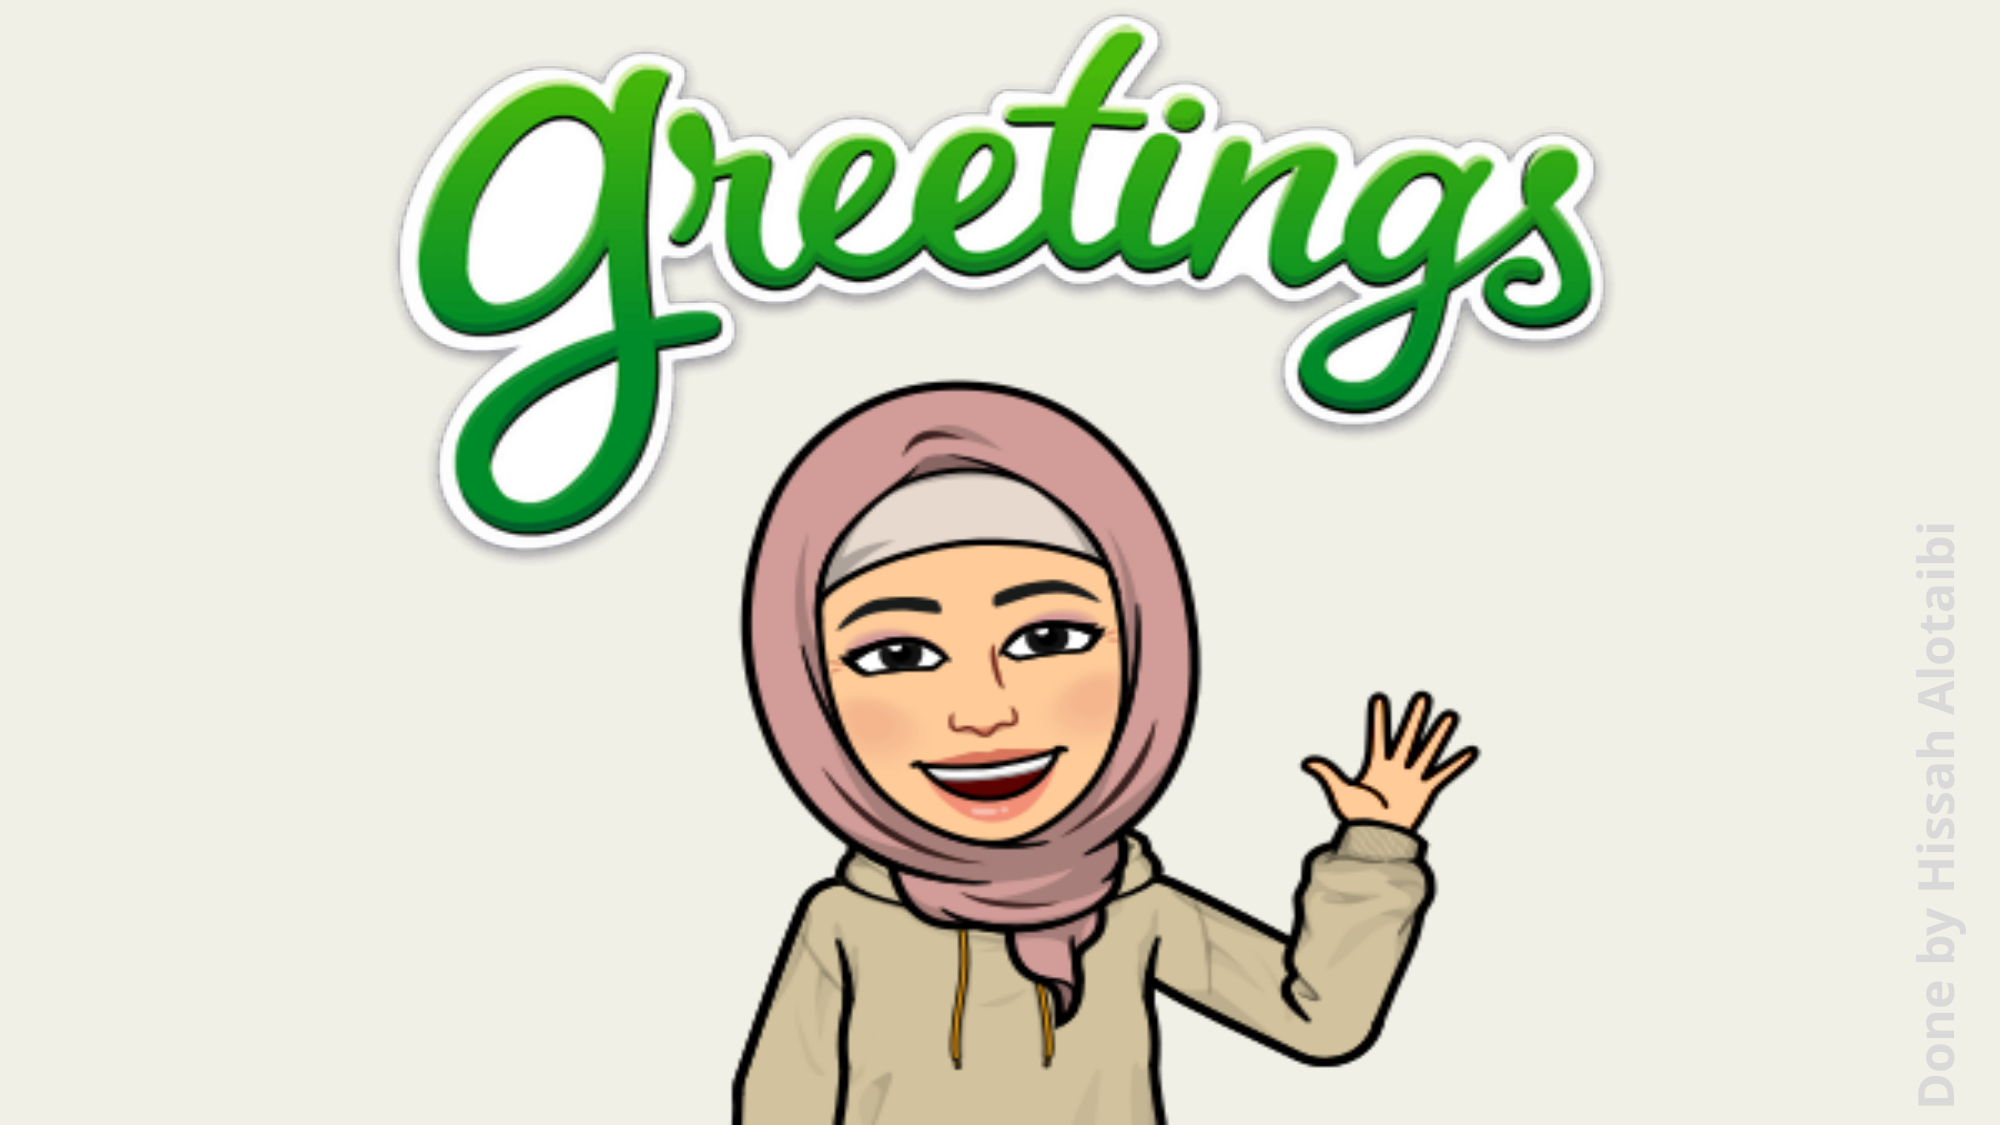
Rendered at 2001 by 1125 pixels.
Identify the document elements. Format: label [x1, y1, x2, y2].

picture [337, 0, 1662, 1125]
